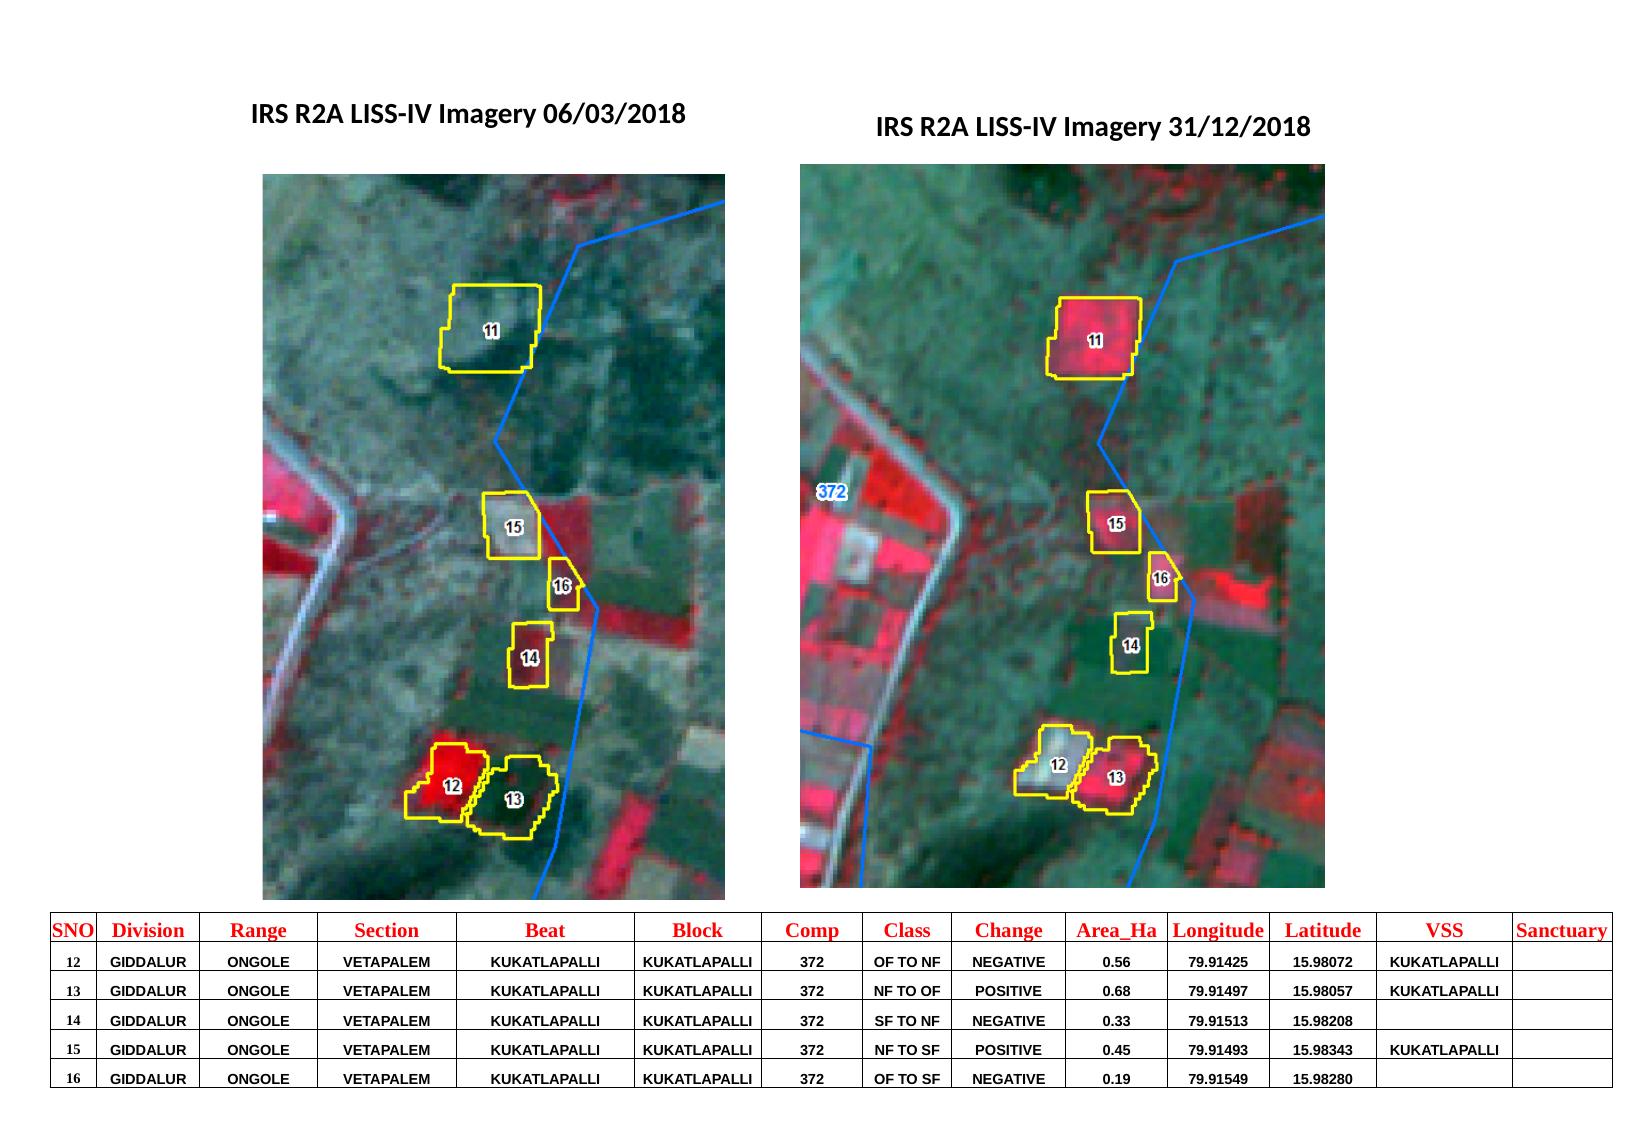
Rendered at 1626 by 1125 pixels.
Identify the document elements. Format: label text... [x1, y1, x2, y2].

table_cell SF TO NF [863, 1000, 951, 1029]
table_cell KUKATLAPALLI [635, 1059, 761, 1087]
table_header Beat [457, 913, 634, 941]
table_cell VETAPALEM [318, 1000, 456, 1029]
table_cell NF TO SF [863, 1030, 951, 1058]
table_header Area_Ha [1066, 913, 1167, 941]
table_cell 372 [762, 1030, 862, 1058]
table_header Longitude [1168, 913, 1269, 941]
table_cell KUKATLAPALLI [457, 1059, 634, 1087]
table_cell 15.98208 [1270, 1000, 1376, 1029]
table_cell 15.98072 [1270, 942, 1376, 970]
table_cell ONGOLE [200, 942, 317, 970]
table_cell 15.98343 [1270, 1030, 1376, 1058]
table_cell KUKATLAPALLI [1377, 971, 1512, 999]
table_cell KUKATLAPALLI [457, 971, 634, 999]
table_cell 0.33 [1066, 1000, 1167, 1029]
table_cell 14 [51, 1000, 96, 1029]
table_cell 79.91513 [1168, 1000, 1269, 1029]
table_cell 0.45 [1066, 1030, 1167, 1058]
table_cell KUKATLAPALLI [1377, 942, 1512, 970]
table_cell ONGOLE [200, 1030, 317, 1058]
table_cell 0.56 [1066, 942, 1167, 970]
text_box IRS R2A LISS-IV Imagery 31/12/2018 [812, 99, 1375, 150]
table_header Class [863, 913, 951, 941]
table_cell [1513, 1030, 1612, 1058]
table_cell KUKATLAPALLI [635, 942, 761, 970]
table_cell 12 [51, 942, 96, 970]
table_cell [1513, 1059, 1612, 1087]
text_box IRS R2A LISS-IV Imagery 06/03/2018 [187, 87, 750, 138]
table_cell NEGATIVE [952, 942, 1065, 970]
table_cell 15 [51, 1030, 96, 1058]
table_cell 15.98057 [1270, 971, 1376, 999]
table_cell 372 [762, 971, 862, 999]
table_cell 79.91497 [1168, 971, 1269, 999]
table_cell KUKATLAPALLI [635, 971, 761, 999]
table_cell ONGOLE [200, 1000, 317, 1029]
table_cell GIDDALUR [97, 1059, 199, 1087]
table_cell GIDDALUR [97, 942, 199, 970]
table_cell ONGOLE [200, 1059, 317, 1087]
table_cell VETAPALEM [318, 942, 456, 970]
table_cell OF TO SF [863, 1059, 951, 1087]
table_header SNO [51, 913, 96, 941]
table_cell 13 [51, 971, 96, 999]
table_header Division [97, 913, 199, 941]
table_header Change [952, 913, 1065, 941]
table_cell NF TO OF [863, 971, 951, 999]
table_cell KUKATLAPALLI [457, 1000, 634, 1029]
table_cell 16 [51, 1059, 96, 1087]
table_cell [1513, 942, 1612, 970]
table_cell VETAPALEM [318, 1030, 456, 1058]
table_header VSS [1377, 913, 1512, 941]
table_header Sanctuary [1513, 913, 1612, 941]
table_cell KUKATLAPALLI [1377, 1030, 1512, 1058]
table_cell 79.91493 [1168, 1030, 1269, 1058]
table_cell VETAPALEM [318, 971, 456, 999]
table_header Comp [762, 913, 862, 941]
table_cell OF TO NF [863, 942, 951, 970]
table_cell 0.19 [1066, 1059, 1167, 1087]
table_cell [1513, 1000, 1612, 1029]
table_header Latitude [1270, 913, 1376, 941]
table_header Block [635, 913, 761, 941]
table_cell 79.91425 [1168, 942, 1269, 970]
table_cell POSITIVE [952, 1030, 1065, 1058]
table_cell [1513, 971, 1612, 999]
picture [262, 174, 726, 901]
table_cell 0.68 [1066, 971, 1167, 999]
table_cell KUKATLAPALLI [635, 1000, 761, 1029]
table_cell KUKATLAPALLI [635, 1030, 761, 1058]
table_header Section [318, 913, 456, 941]
table_cell GIDDALUR [97, 1000, 199, 1029]
table_cell 372 [762, 942, 862, 970]
table_cell 15.98280 [1270, 1059, 1376, 1087]
table_cell GIDDALUR [97, 1030, 199, 1058]
table_cell 79.91549 [1168, 1059, 1269, 1087]
table_cell NEGATIVE [952, 1000, 1065, 1029]
table_cell [1377, 1059, 1512, 1087]
table_cell GIDDALUR [97, 971, 199, 999]
table_cell NEGATIVE [952, 1059, 1065, 1087]
picture [799, 163, 1326, 888]
table_cell ONGOLE [200, 971, 317, 999]
table_cell KUKATLAPALLI [457, 1030, 634, 1058]
table_cell 372 [762, 1000, 862, 1029]
table_cell POSITIVE [952, 971, 1065, 999]
table_header Range [200, 913, 317, 941]
table_cell 372 [762, 1059, 862, 1087]
table_cell VETAPALEM [318, 1059, 456, 1087]
table_cell [1377, 1000, 1512, 1029]
table_cell KUKATLAPALLI [457, 942, 634, 970]
